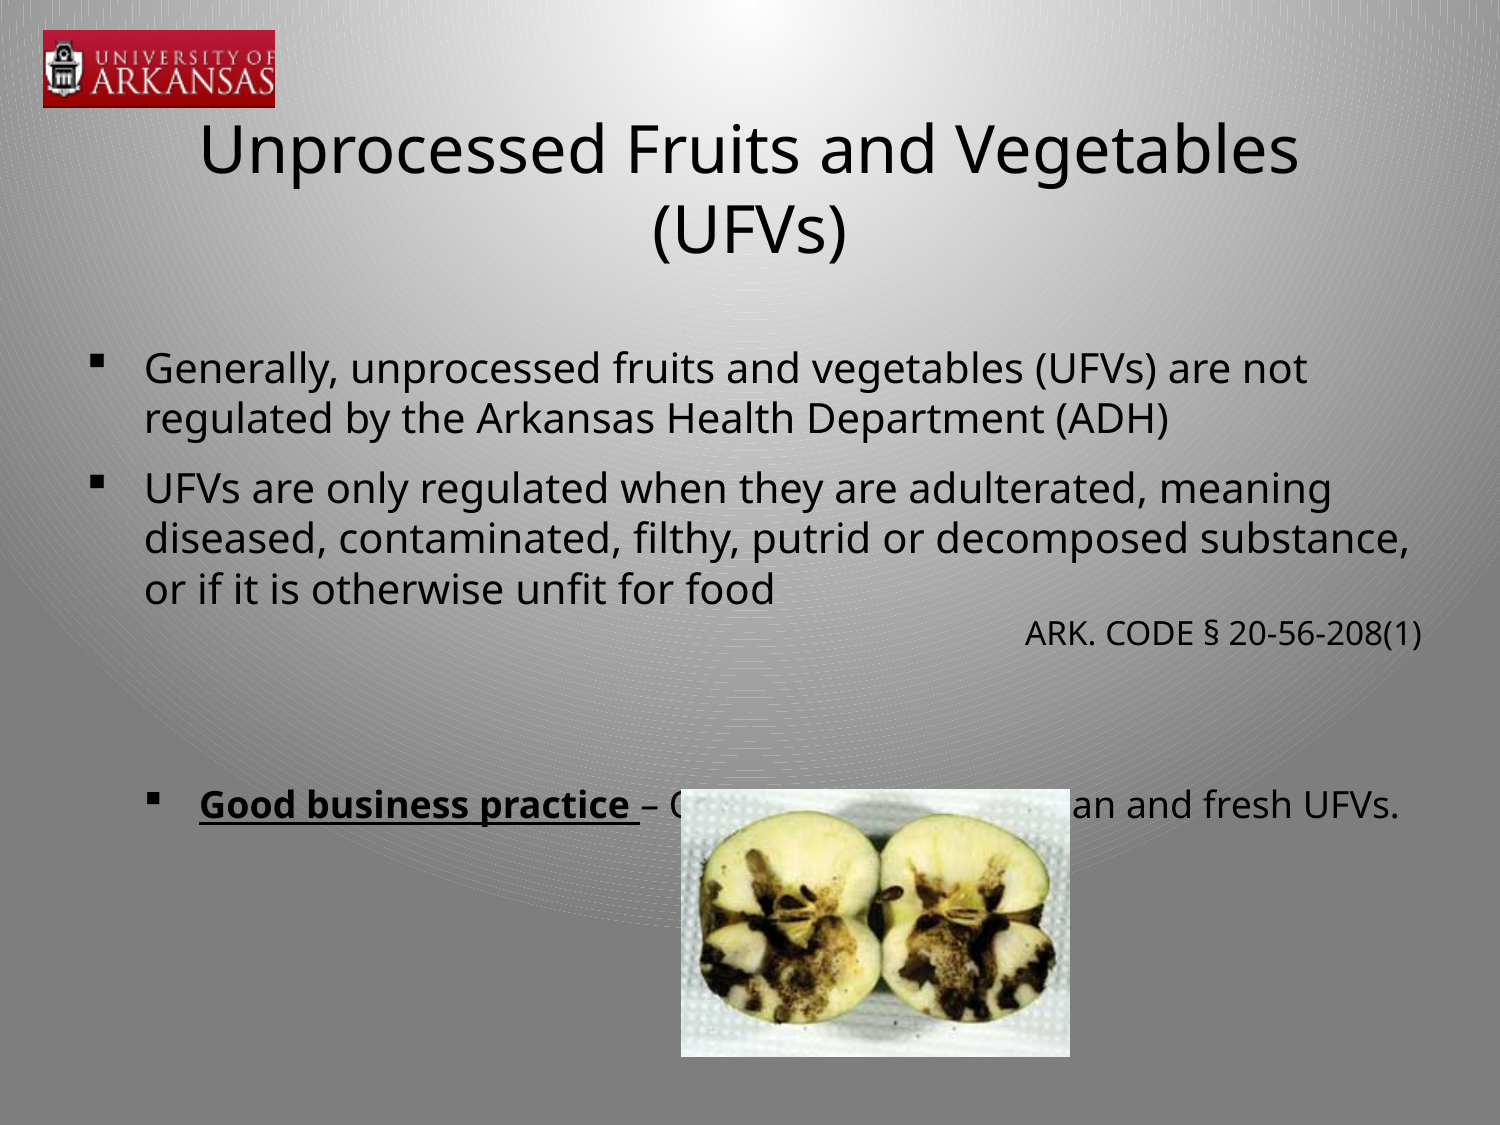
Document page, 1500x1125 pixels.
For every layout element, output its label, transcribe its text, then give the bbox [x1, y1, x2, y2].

list Generally, unprocessed fruits and vegetables (UFVs) are not regulated by the Arkansas Health Department (ADH) UFVs are only regulated when they are adulterated, meaning diseased, contaminated, filthy, putrid or decomposed substance, or if it is otherwise unfit for food Ark. Code § 20-56-208(1) Good business practice – Only sell customers clean and fresh UFVs. [71, 334, 1438, 841]
picture [43, 30, 275, 108]
picture [681, 788, 1070, 1057]
title Unprocessed Fruits and Vegetables (UFVs) [132, 101, 1368, 272]
